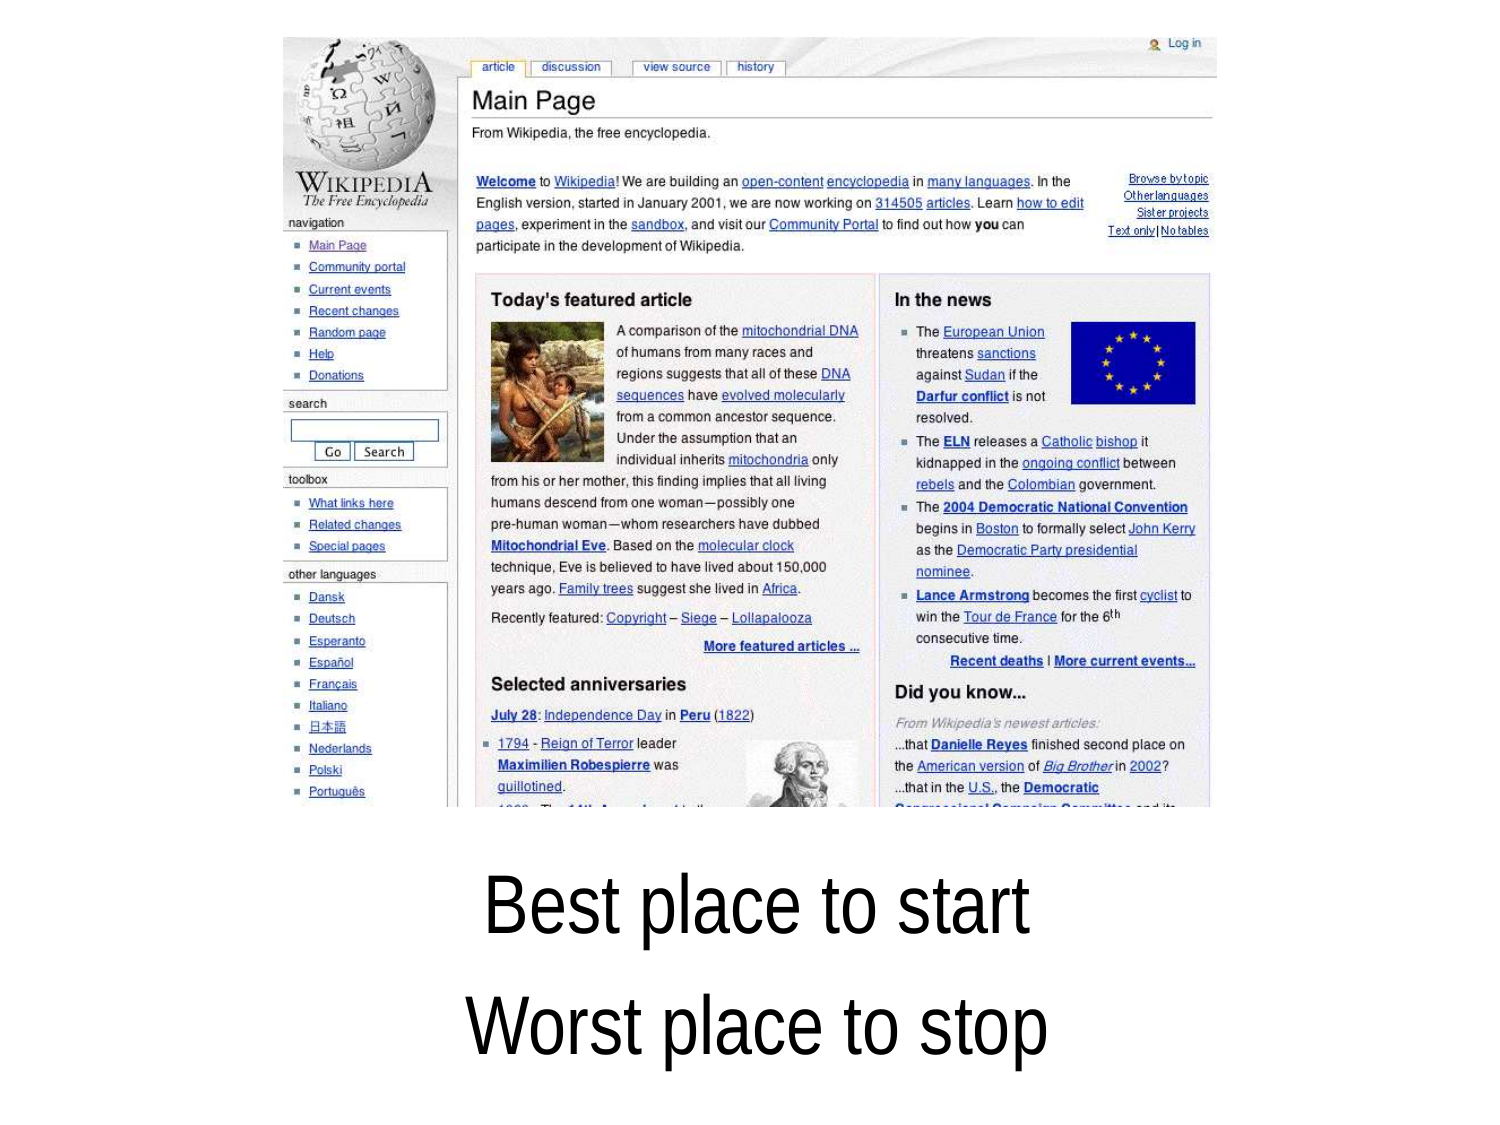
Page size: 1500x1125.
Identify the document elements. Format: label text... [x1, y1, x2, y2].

picture [283, 37, 1217, 808]
list Best place to start Worst place to stop [112, 837, 1388, 1125]
